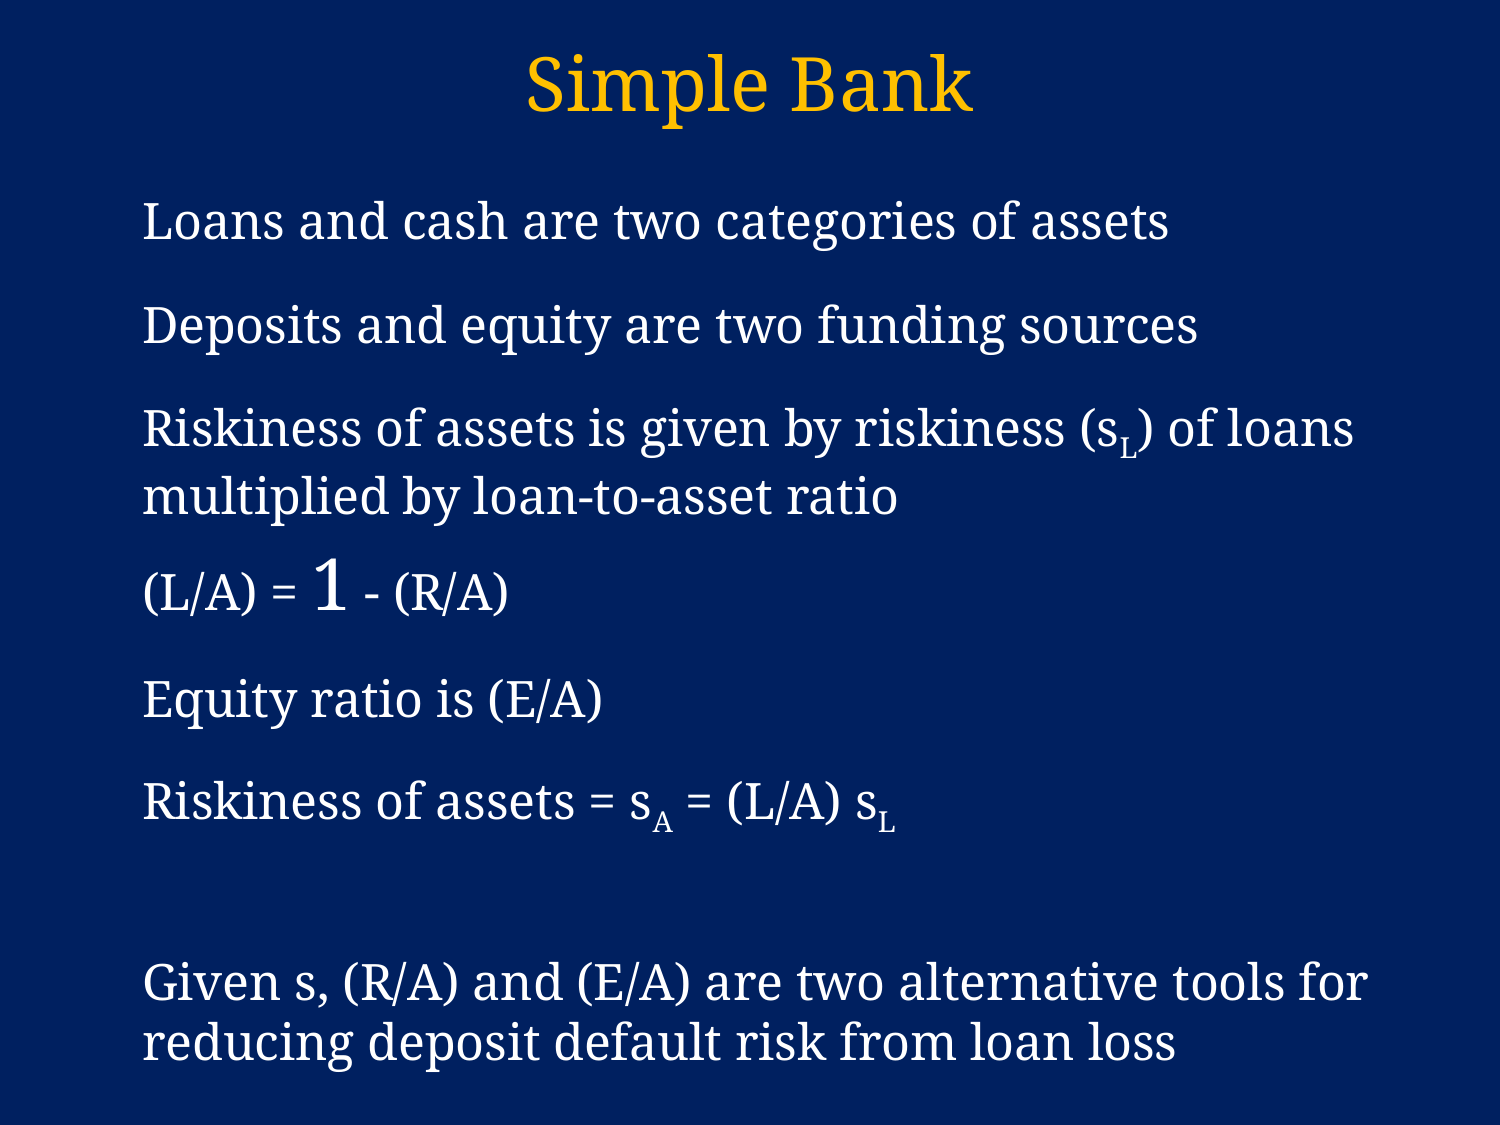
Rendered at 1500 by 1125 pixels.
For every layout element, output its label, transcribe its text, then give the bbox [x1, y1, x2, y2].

list Loans and cash are two categories of assets Deposits and equity are two funding sources Riskiness of assets is given by riskiness (sL) of loans multiplied by loan-to-asset ratio (L/A) = 1 - (R/A) Equity ratio is (E/A) Riskiness of assets = sA = (L/A) sL Given s, (R/A) and (E/A) are two alternative tools for reducing deposit default risk from loan loss [74, 174, 1426, 1088]
title Simple Bank [74, 24, 1426, 138]
